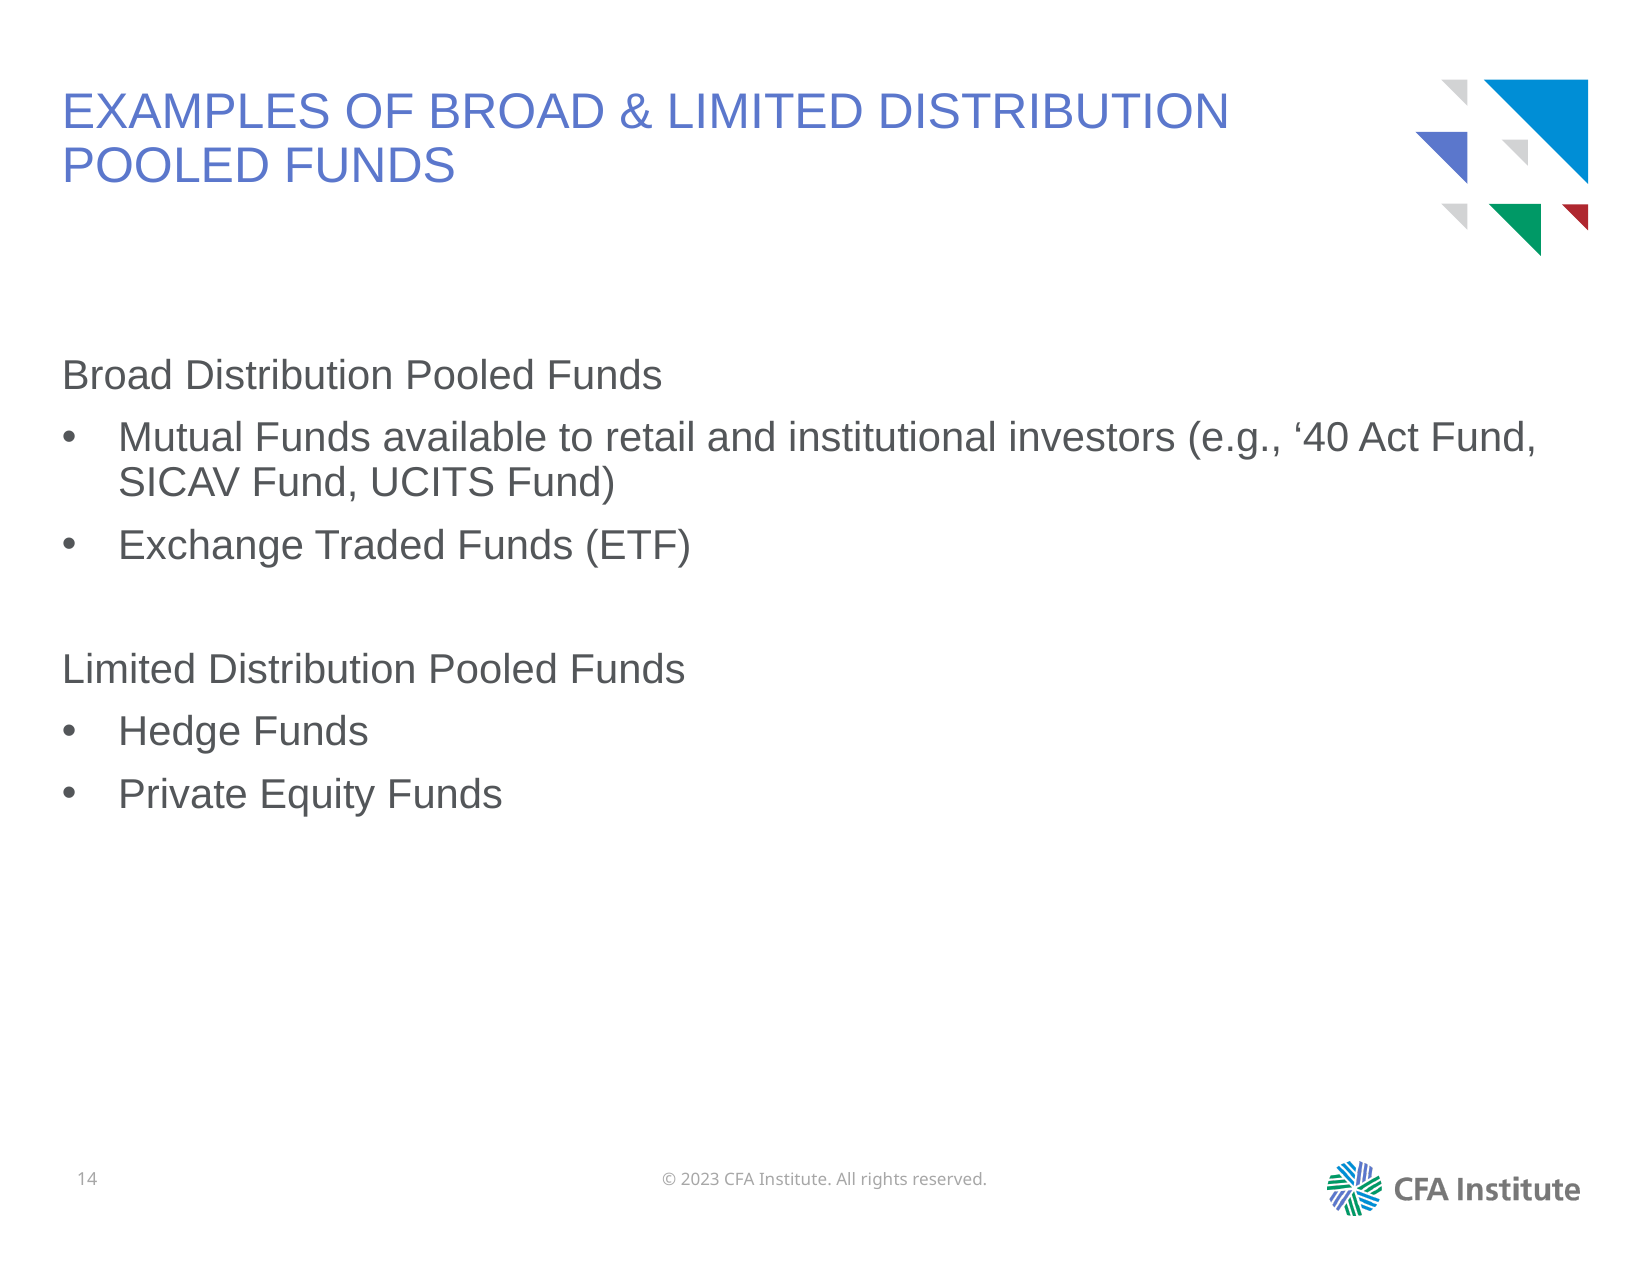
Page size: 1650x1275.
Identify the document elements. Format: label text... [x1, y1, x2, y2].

list Broad Distribution Pooled Funds Mutual Funds available to retail and institutional investors (e.g., ‘40 Act Fund, SICAV Fund, UCITS Fund) Exchange Traded Funds (ETF) Limited Distribution Pooled Funds Hedge Funds Private Equity Funds [61, 346, 1580, 1146]
slide_number 14 [61, 1145, 237, 1214]
title Examples of broad & limited distribution pooled funds [61, 84, 1428, 315]
picture [1327, 1161, 1580, 1216]
footer © 2023 CFA Institute. All rights reserved. [546, 1145, 1104, 1214]
